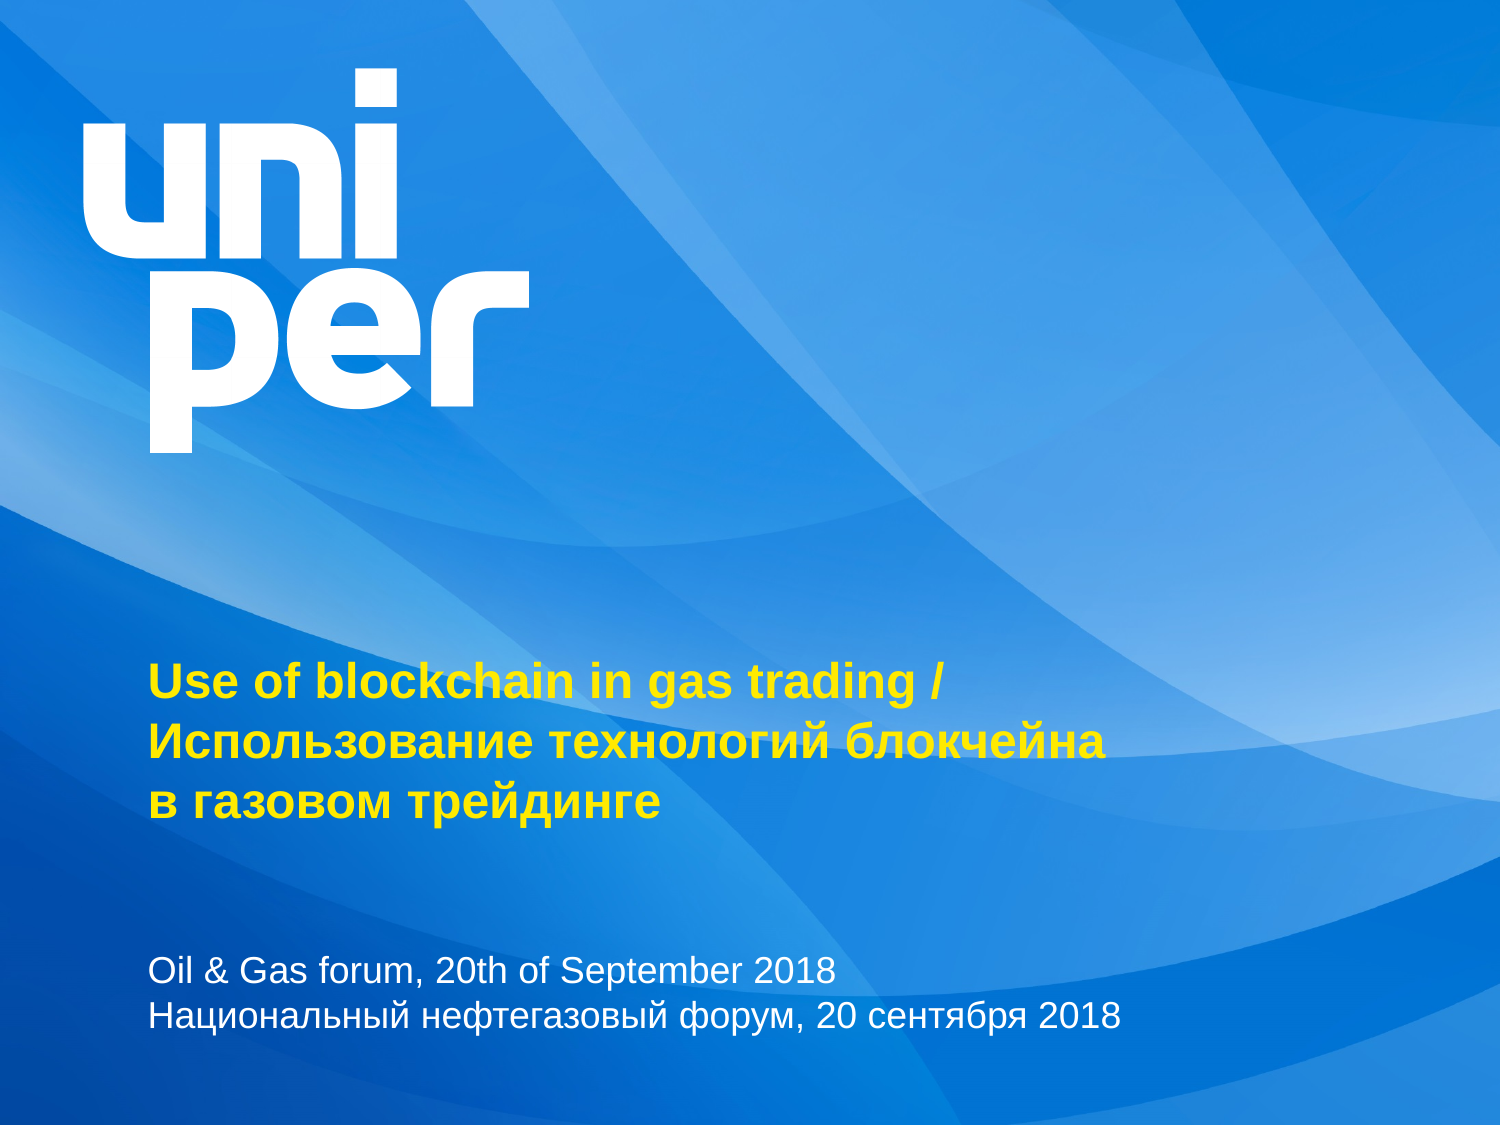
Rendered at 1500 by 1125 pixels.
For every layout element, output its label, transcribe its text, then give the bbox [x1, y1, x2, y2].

picture [0, 0, 1500, 1125]
subtitle Oil & Gas forum, 20th of September 2018 Национальный нефтегазовый форум, 20 сентября 2018 [147, 945, 1353, 994]
title Use of blockchain in gas trading / Использование технологий блокчейна в газовом трейдинге [147, 570, 1142, 829]
